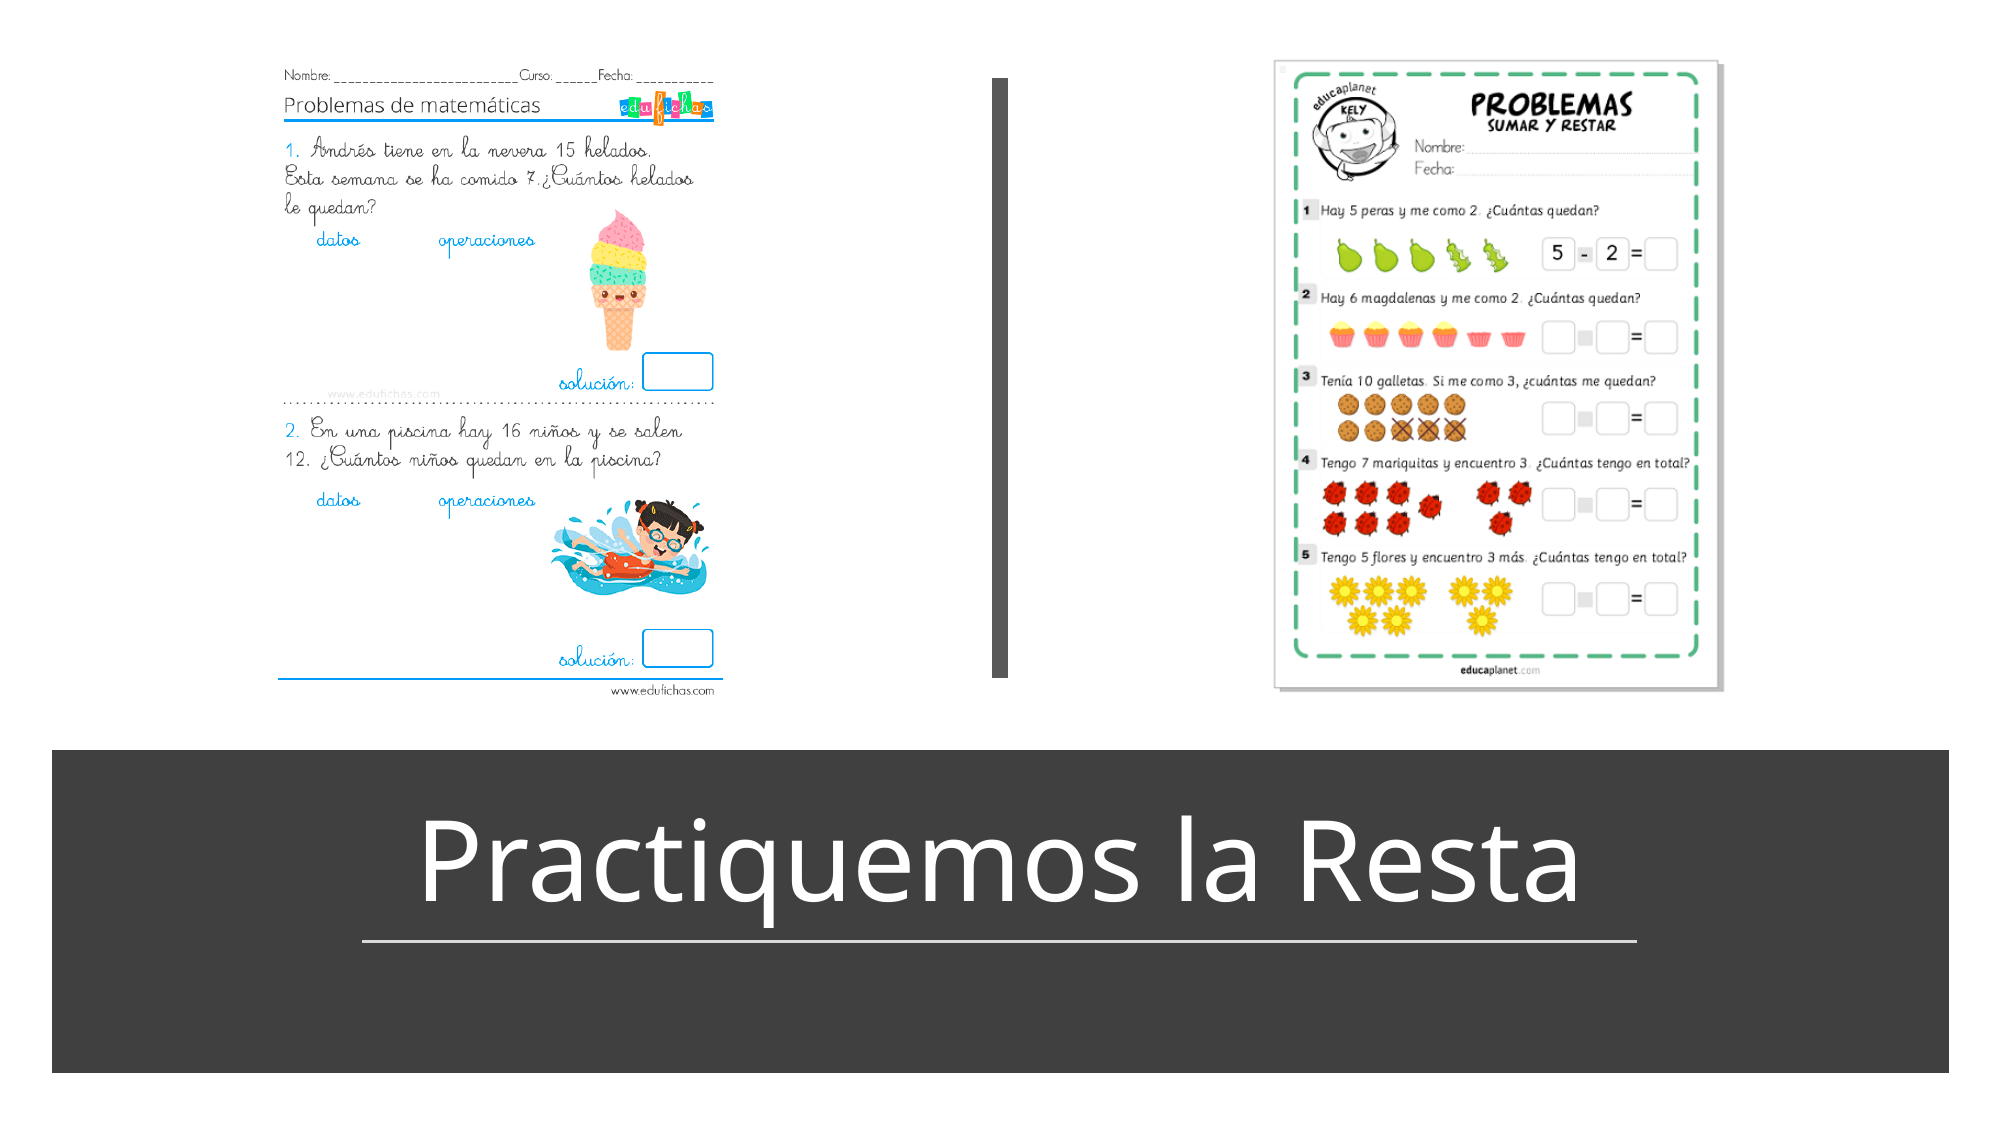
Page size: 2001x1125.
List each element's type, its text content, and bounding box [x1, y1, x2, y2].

picture [269, 50, 731, 707]
text_box [61, 759, 1939, 1064]
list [1259, 50, 1741, 707]
title Practiquemos la Resta [86, 780, 1914, 933]
